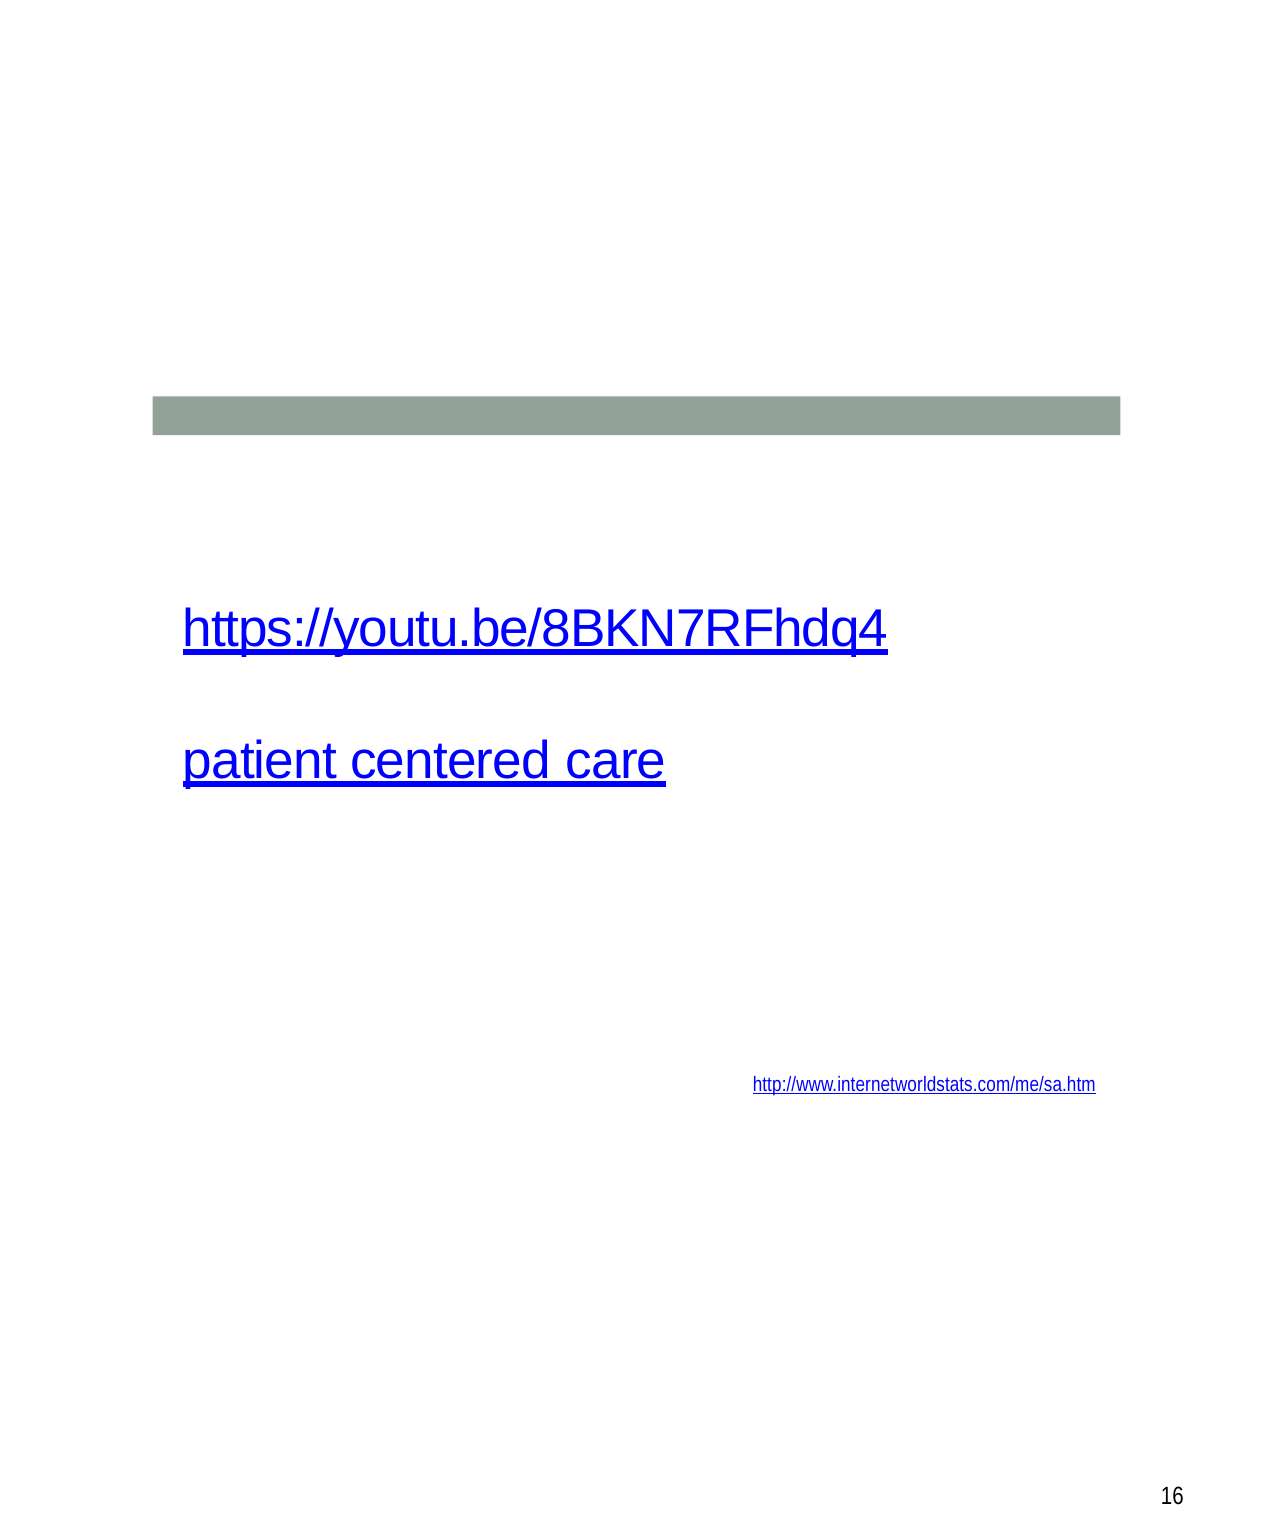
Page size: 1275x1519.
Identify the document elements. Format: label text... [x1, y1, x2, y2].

text_box https://youtu.be/8BKN7RFhdq4 patient centered care [180, 590, 892, 789]
slide_number 10 [1156, 1479, 1188, 1519]
text_box http://www.internetworldstats.com/me/sa.htm [750, 1068, 1105, 1096]
